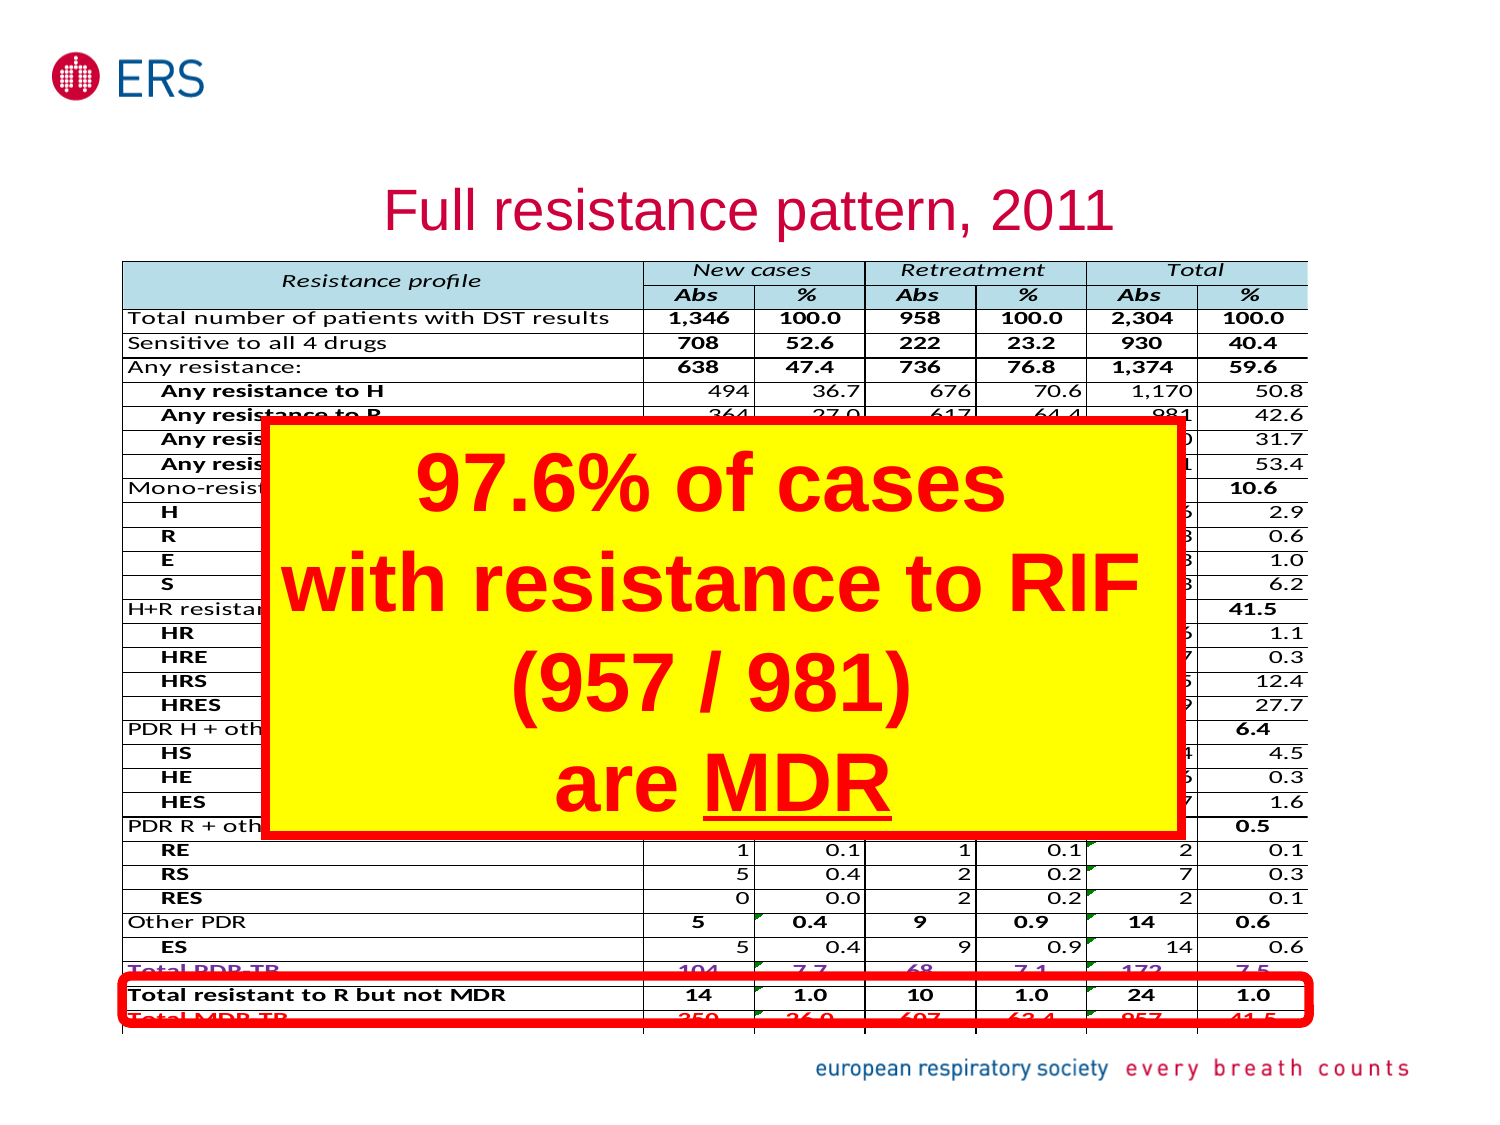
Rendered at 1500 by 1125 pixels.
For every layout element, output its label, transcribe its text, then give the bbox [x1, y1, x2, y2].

picture [121, 260, 1500, 1125]
picture [0, 0, 243, 126]
title Full resistance pattern, 2011 [75, 126, 1425, 288]
